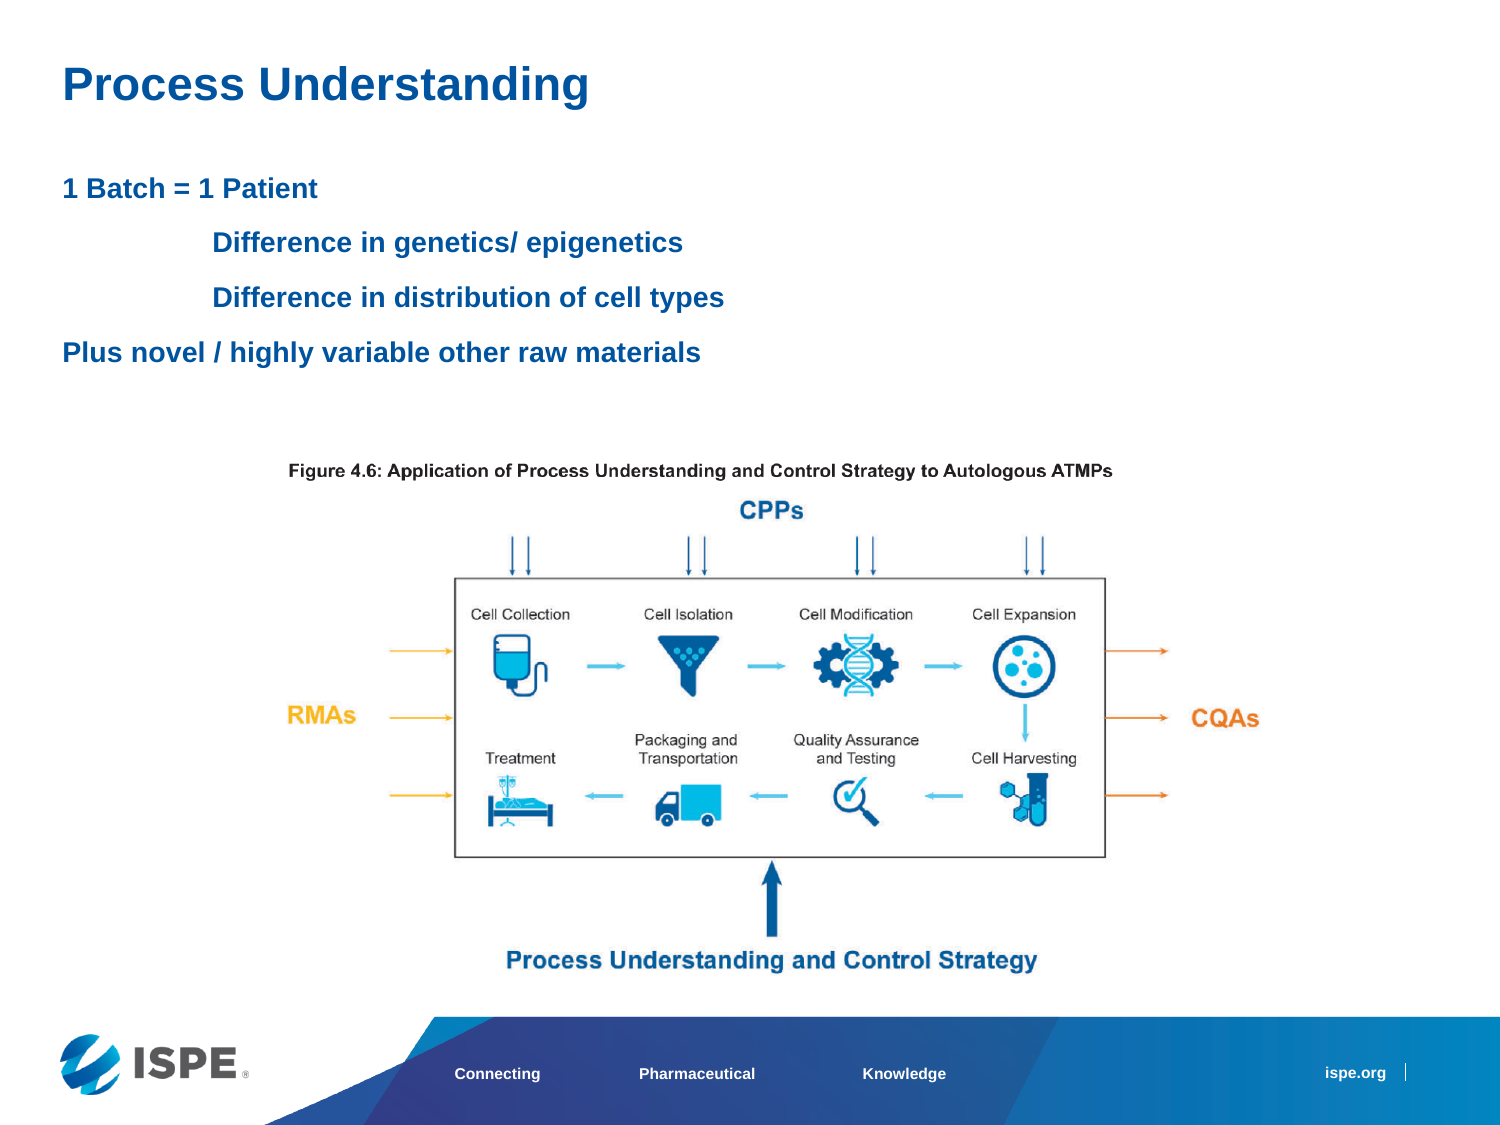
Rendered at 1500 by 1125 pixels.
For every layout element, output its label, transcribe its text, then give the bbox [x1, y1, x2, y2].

list Process Understanding [62, 62, 1438, 218]
picture [0, 0, 1500, 1125]
text_box [775, 281, 1445, 1000]
list 1 Batch = 1 Patient Difference in genetics/ epigenetics Difference in distribution of cell types Plus novel / highly variable other raw materials [62, 218, 731, 1000]
